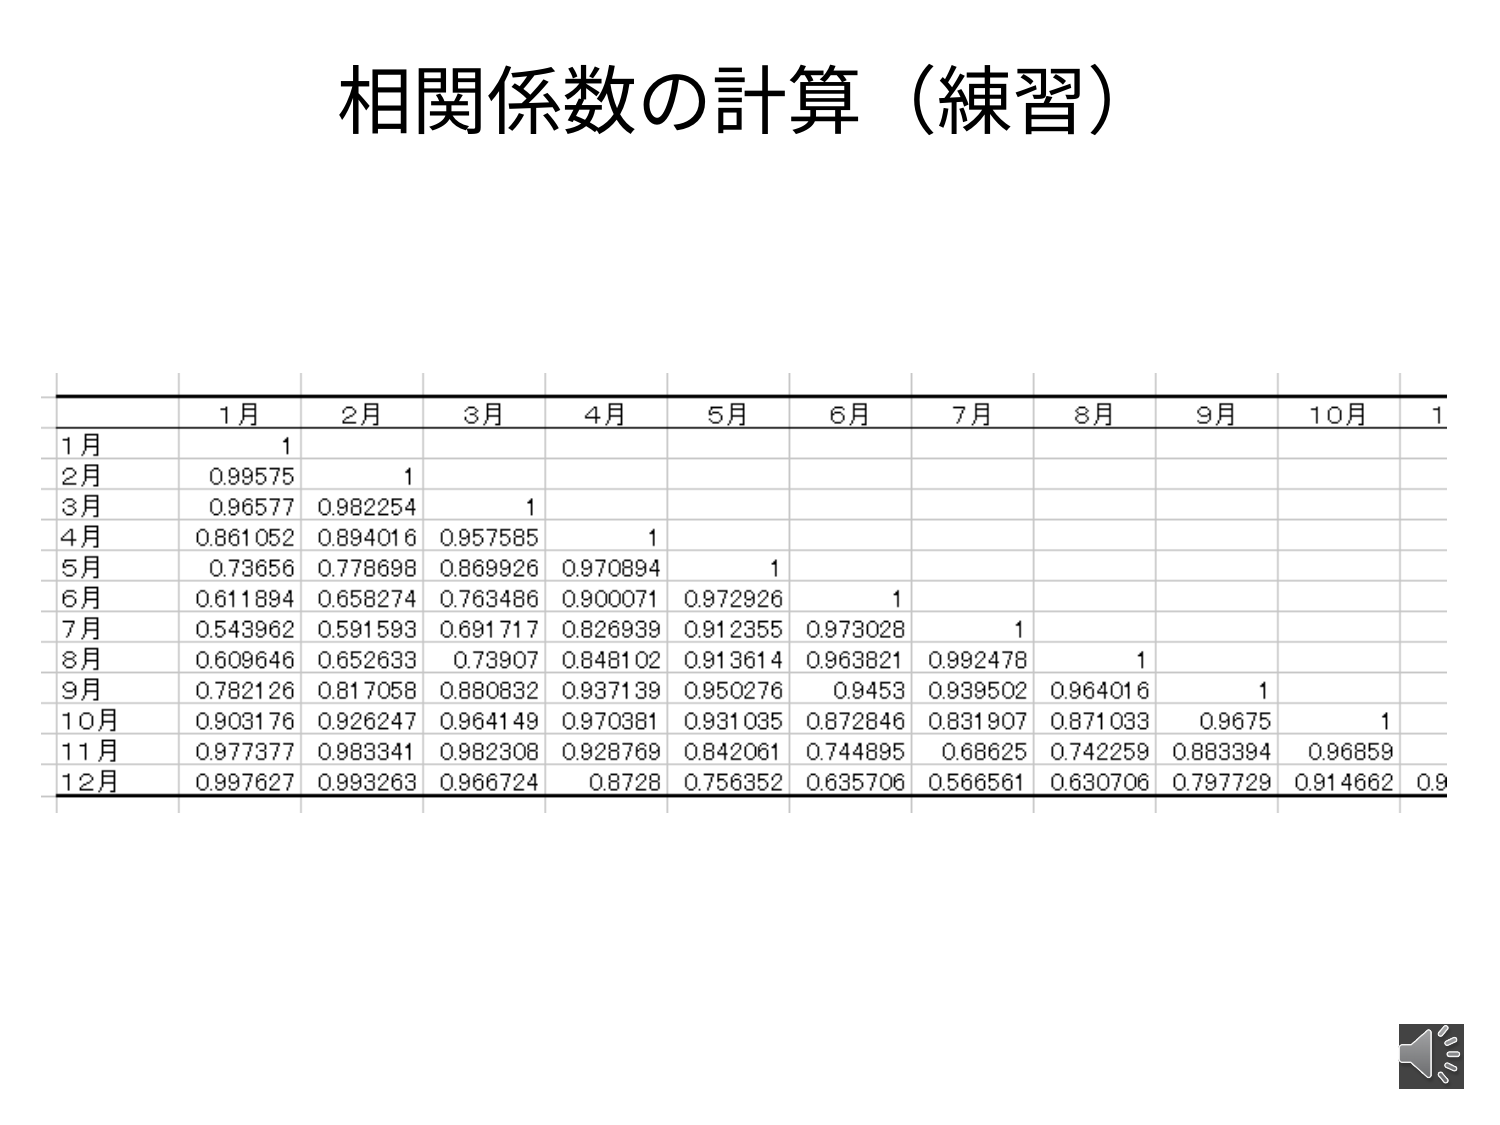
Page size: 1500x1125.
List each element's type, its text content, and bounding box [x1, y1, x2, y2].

title 相関係数の計算（練習） [75, 45, 1425, 153]
picture [40, 373, 1448, 813]
picture [1397, 1022, 1465, 1090]
